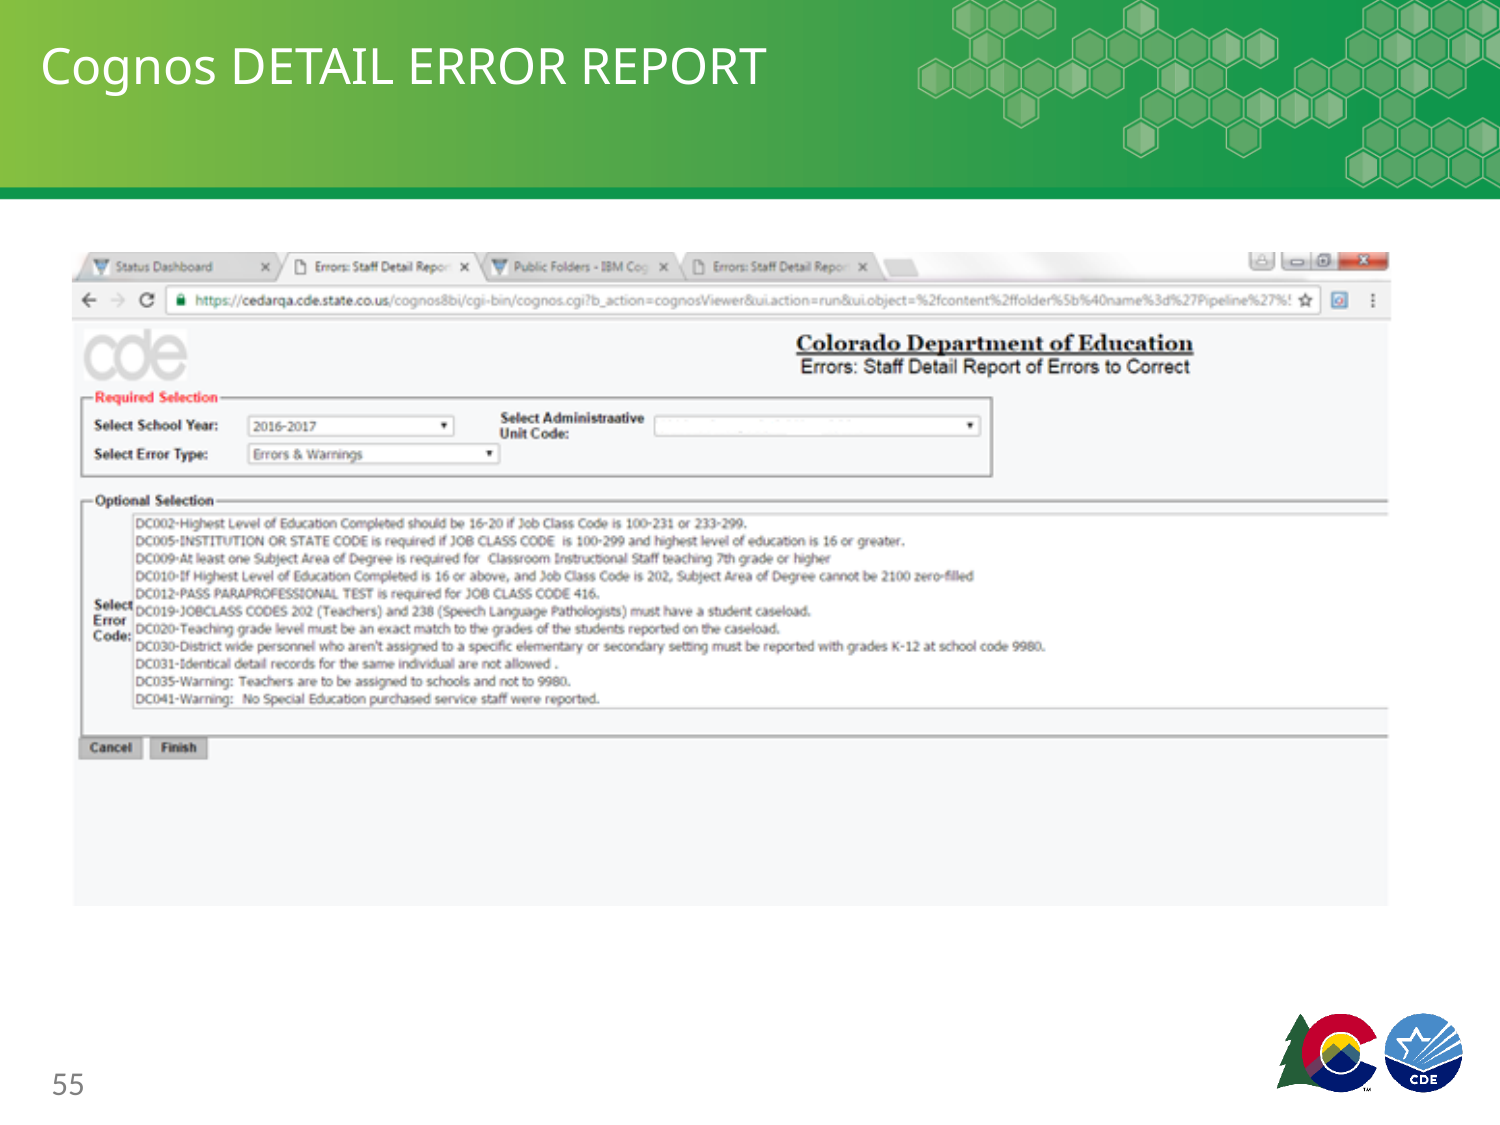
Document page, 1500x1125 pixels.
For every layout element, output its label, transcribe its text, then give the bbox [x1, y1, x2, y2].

title Cognos DETAIL ERROR REPORT [40, 41, 1038, 166]
picture [1275, 1012, 1463, 1093]
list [71, 252, 1401, 906]
slide_number 55 [36, 1054, 375, 1115]
picture [0, 0, 1500, 200]
